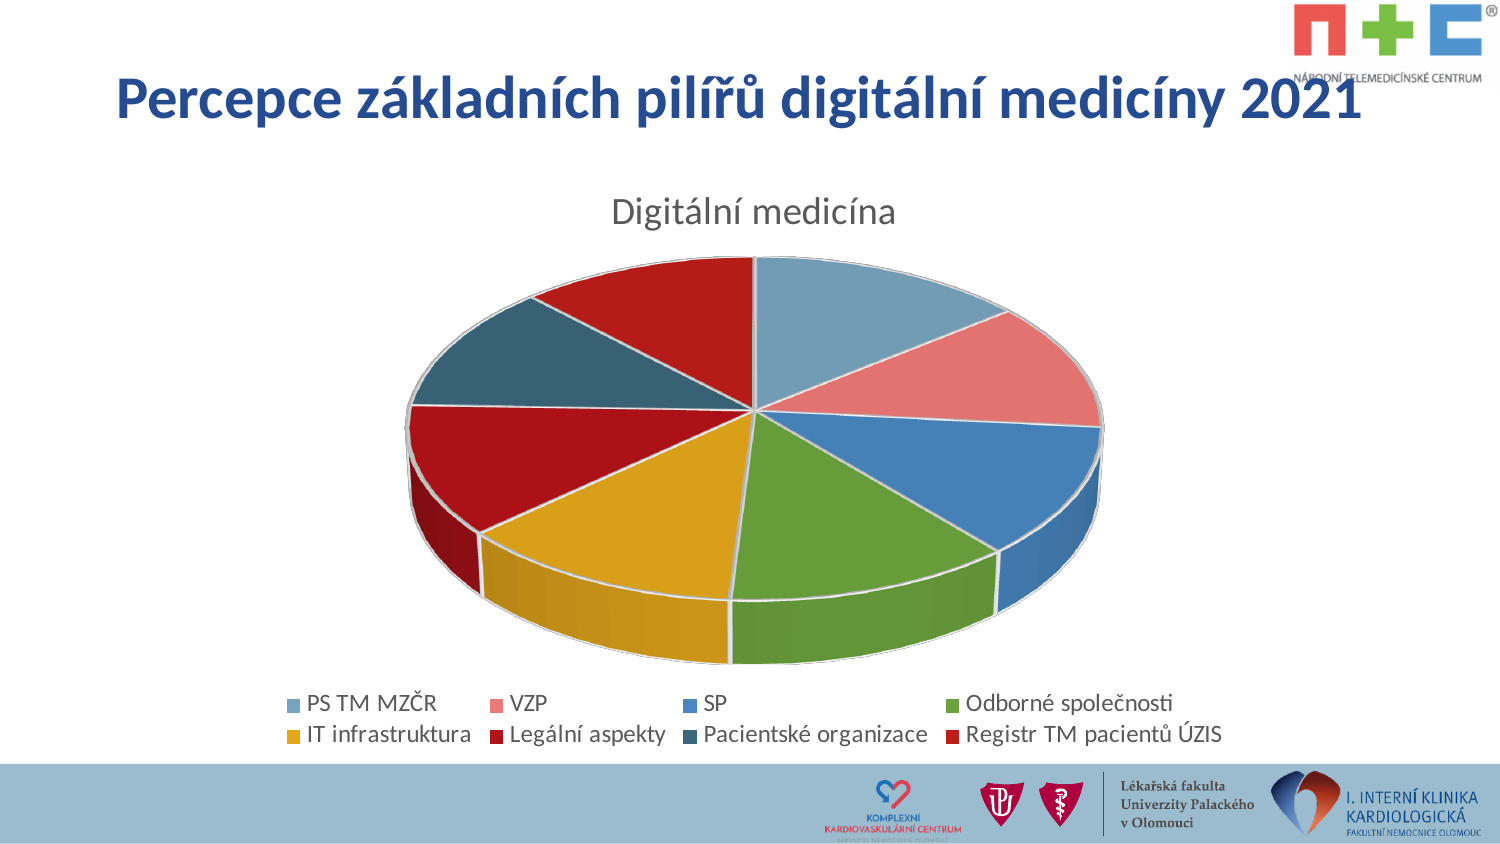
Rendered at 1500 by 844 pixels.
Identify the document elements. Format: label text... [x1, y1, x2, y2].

picture [1286, 0, 1500, 92]
chart [74, 162, 1434, 756]
picture [1271, 771, 1481, 836]
title Percepce základních pilířů digitální medicíny 2021 [75, 61, 1434, 137]
picture [825, 779, 961, 842]
